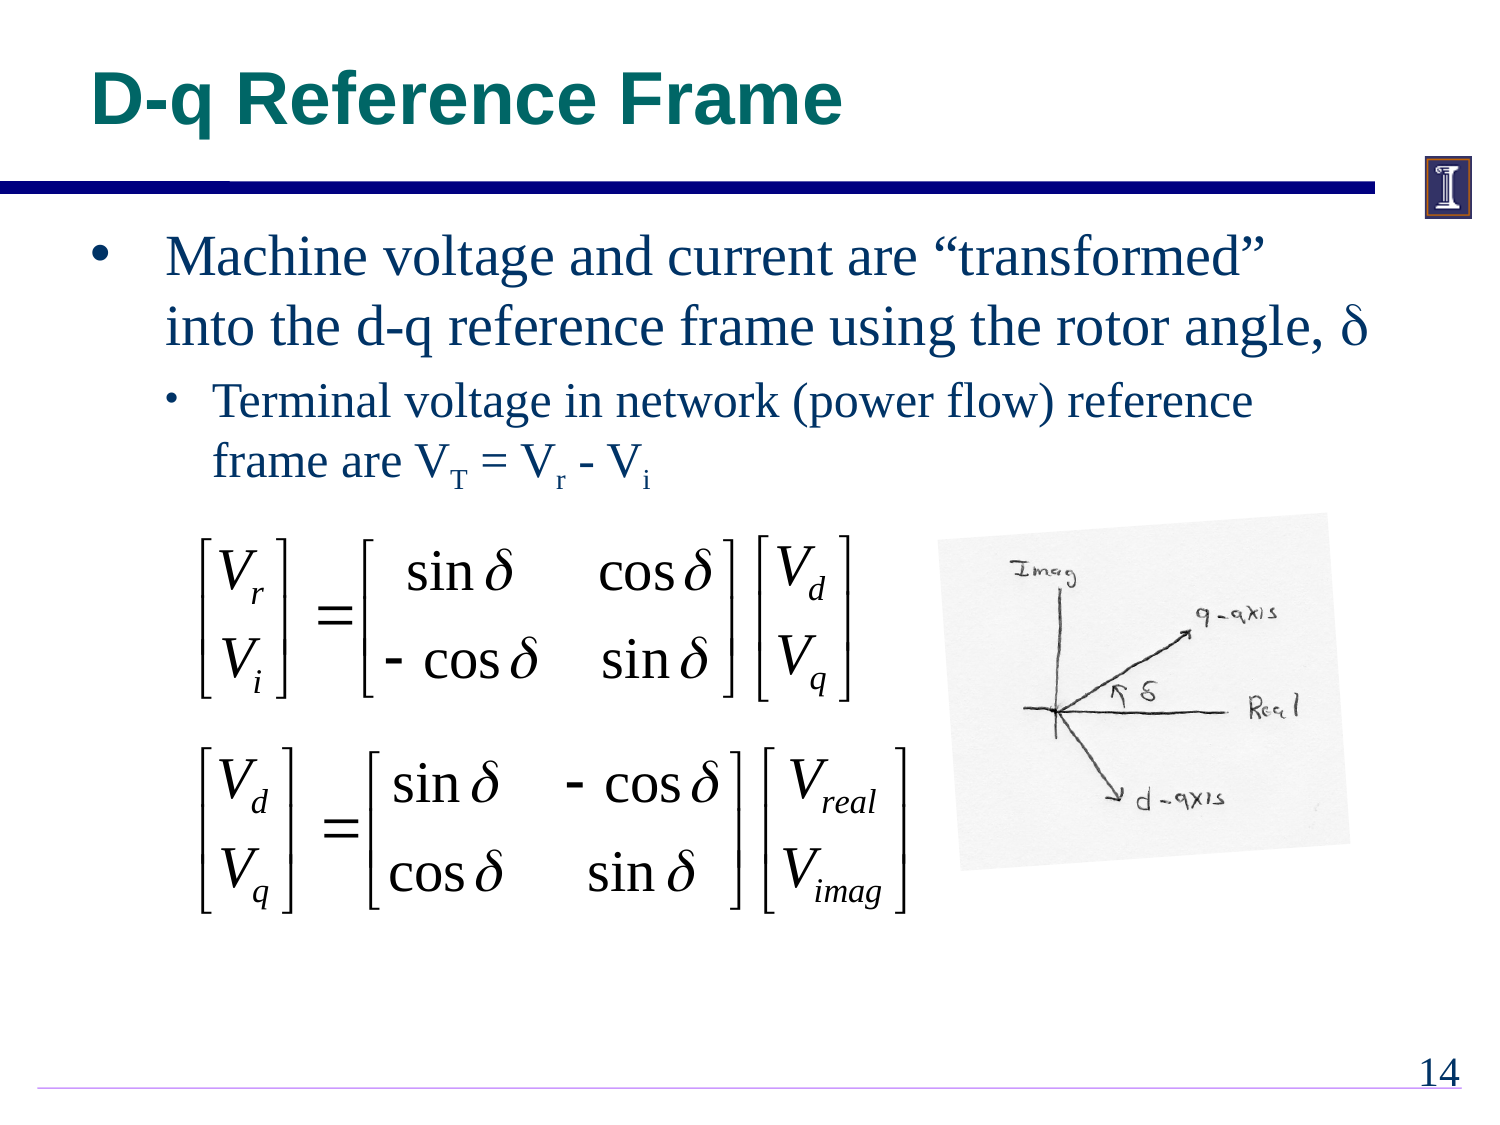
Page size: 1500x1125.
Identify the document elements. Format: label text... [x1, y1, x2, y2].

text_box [187, 737, 927, 926]
title D-q Reference Frame [74, 12, 1388, 188]
picture [1424, 156, 1472, 219]
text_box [187, 524, 872, 713]
text_box 13 [1162, 1037, 1475, 1113]
picture [937, 512, 1351, 871]
list Machine voltage and current are “transformed” into the d-q reference frame using the rotor angle,  Terminal voltage in network (power flow) reference frame are VT = Vr - Vi [74, 209, 1388, 473]
